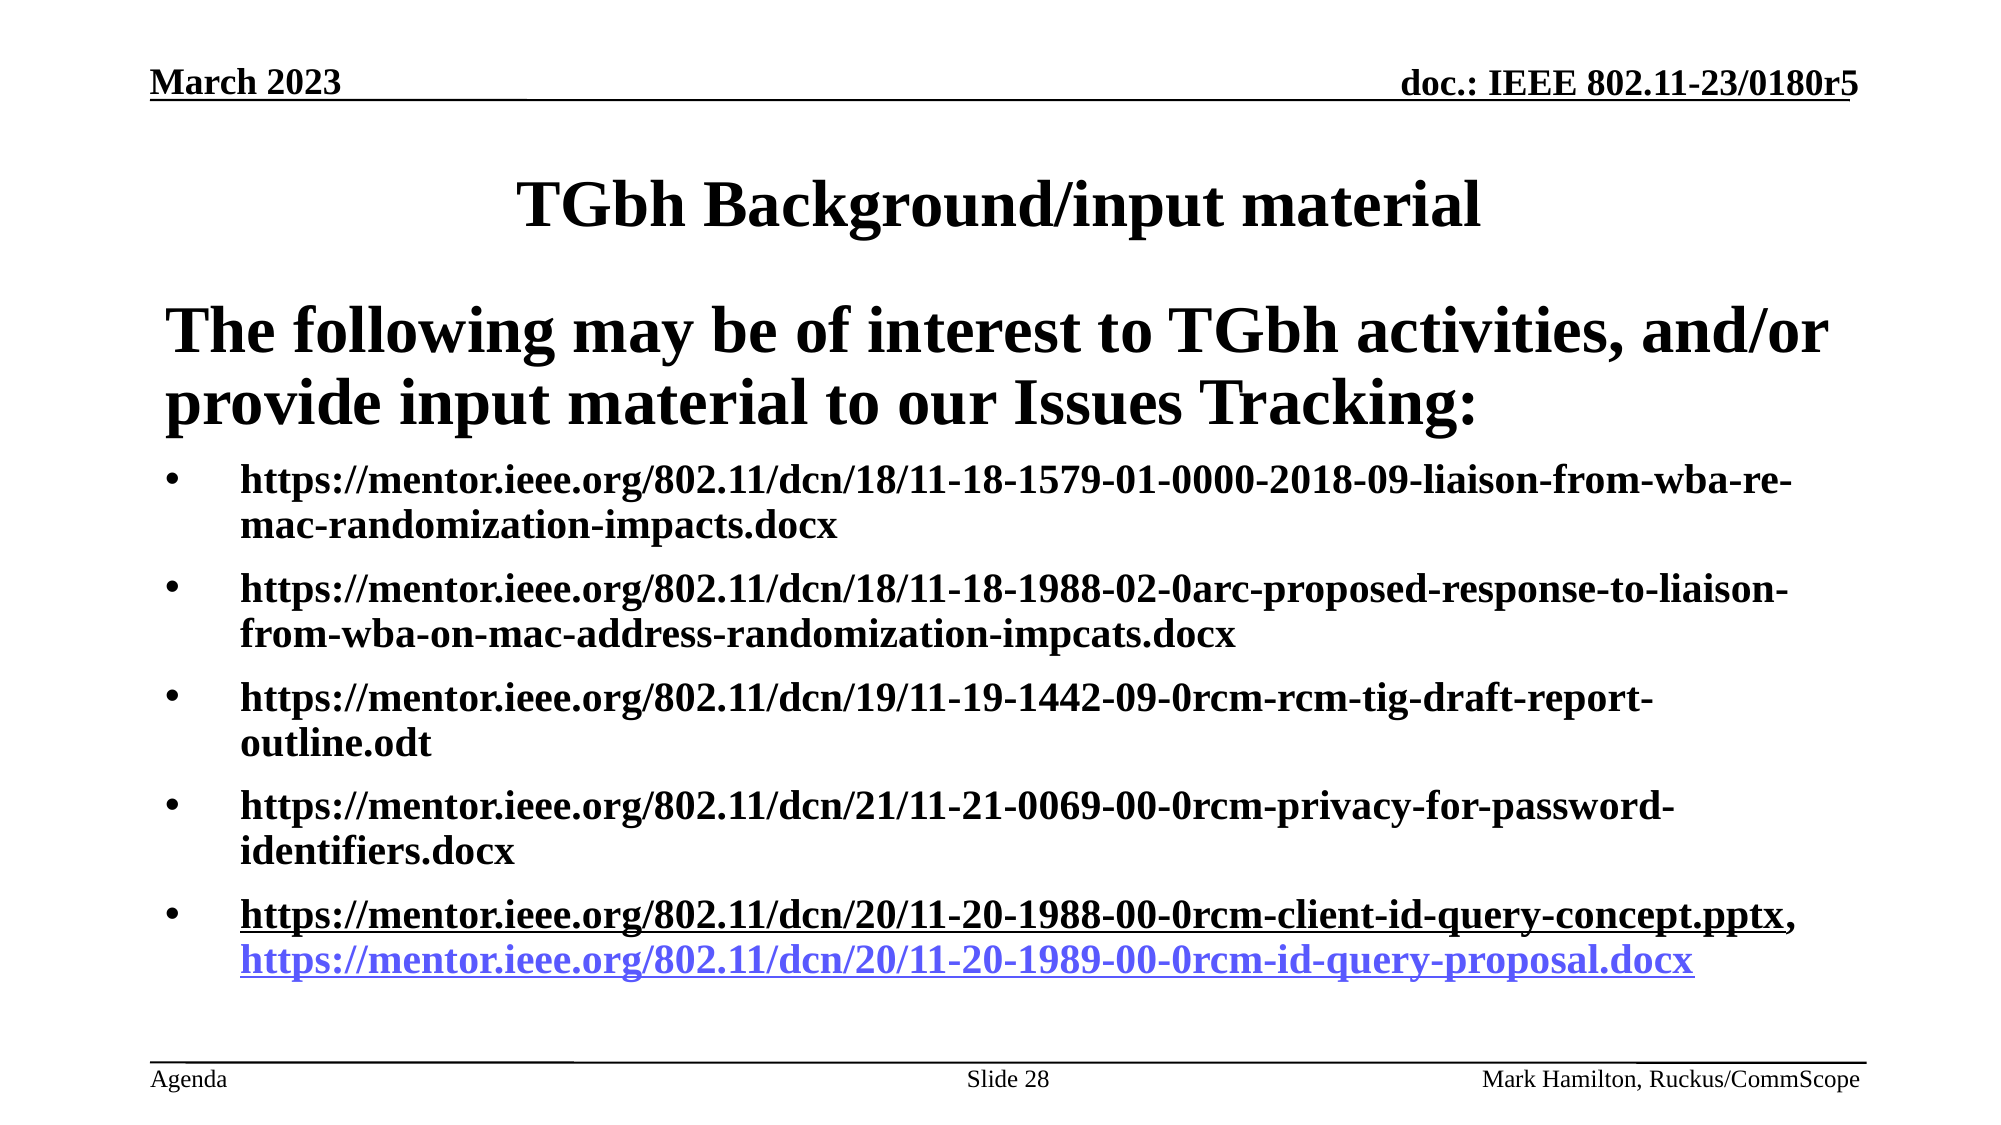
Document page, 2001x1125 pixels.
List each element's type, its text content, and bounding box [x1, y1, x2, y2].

title TGbh Background/input material [149, 112, 1850, 287]
list The following may be of interest to TGbh activities, and/or provide input material to our Issues Tracking: https://mentor.ieee.org/802.11/dcn/18/11-18-1579-01-0000-2018-09-liaison-from-wba-re-mac-randomization-impacts.docx https://mentor.ieee.org/802.11/dcn/18/11-18-1988-02-0arc-proposed-response-to-liaison-from-wba-on-mac-address-randomization-impcats.docx https://mentor.ieee.org/802.11/dcn/19/11-19-1442-09-0rcm-rcm-tig-draft-report-outline.odt https://mentor.ieee.org/802.11/dcn/21/11-21-0069-00-0rcm-privacy-for-password-identifiers.docx https://mentor.ieee.org/802.11/dcn/20/11-20-1988-00-0rcm-client-id-query-concept.pptx, https://mentor.ieee.org/802.11/dcn/20/11-20-1989-00-0rcm-id-query-proposal.docx [149, 287, 1850, 963]
slide_number Slide 28 [950, 1061, 1067, 1123]
